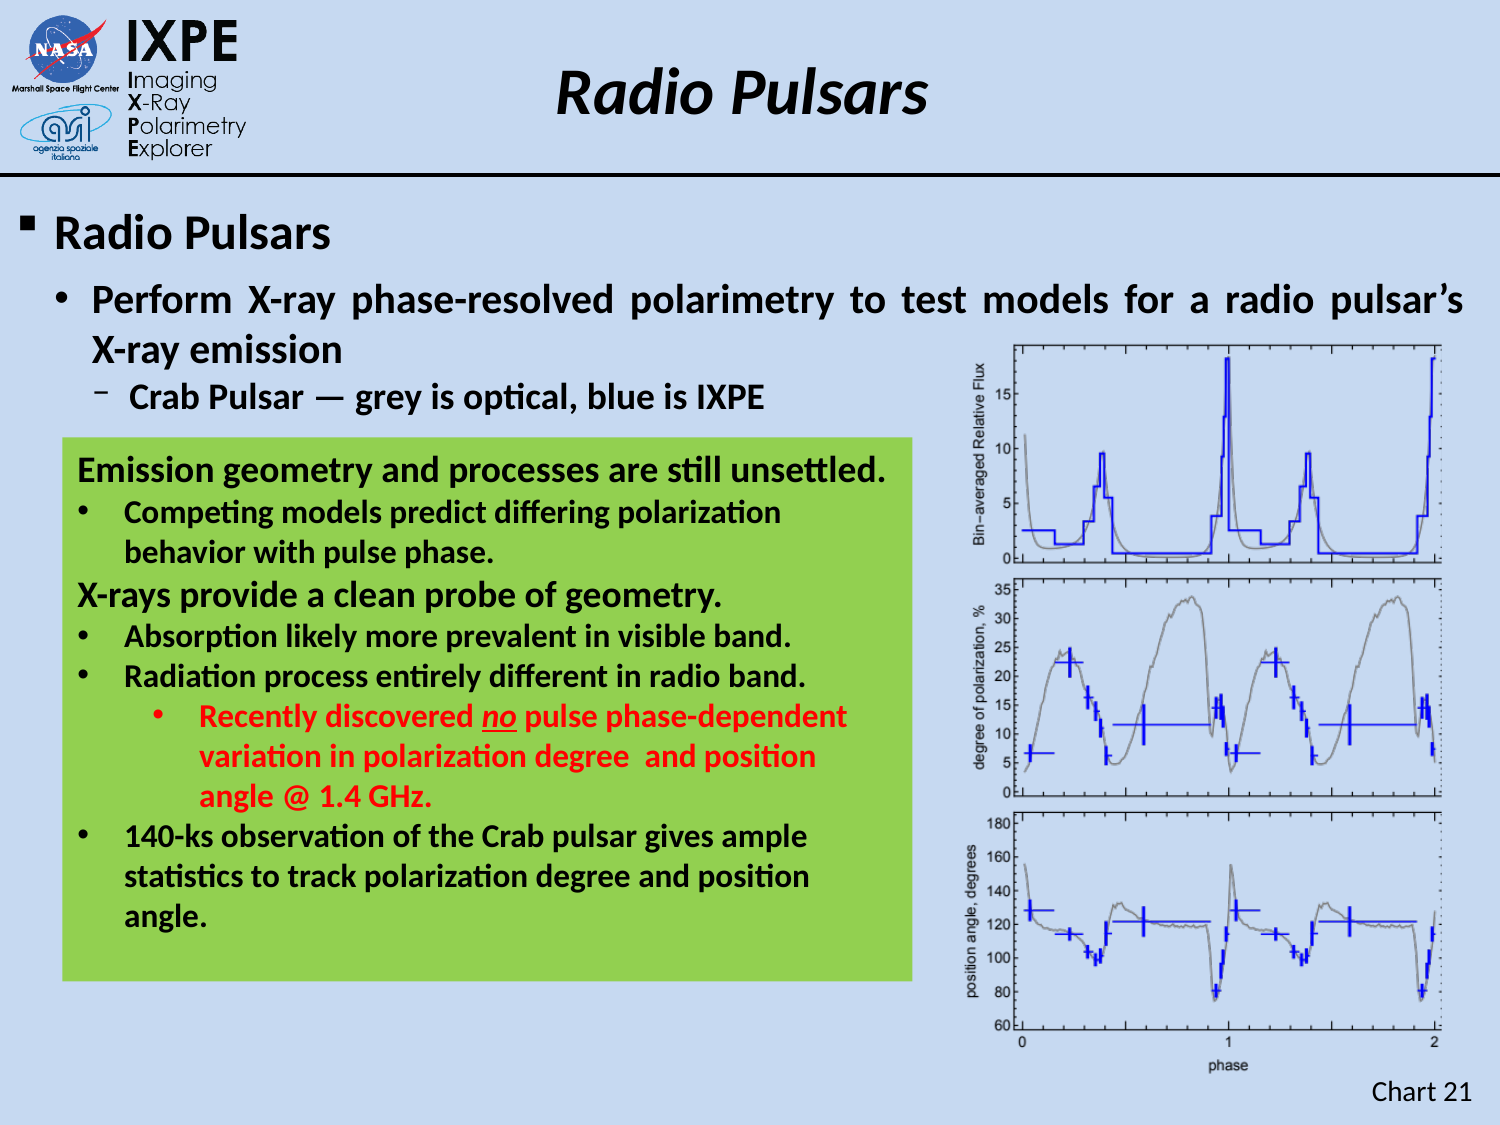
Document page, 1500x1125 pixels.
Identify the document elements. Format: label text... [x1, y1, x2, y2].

title Radio Pulsars [0, 0, 1500, 175]
picture [962, 324, 1442, 1076]
list Radio Pulsars Perform X-ray phase-resolved polarimetry to test models for a radio pulsar’s X-ray emission Crab Pulsar — grey is optical, blue is IXPE [1, 191, 1495, 1125]
text_box Emission geometry and processes are still unsettled. Competing models predict differing polarization behavior with pulse phase. X-rays provide a clean probe of geometry. Absorption likely more prevalent in visible band. Radiation process entirely different in radio band. Recently discovered no pulse phase-dependent variation in polarization degree and position angle @ 1.4 GHz. 140-ks observation of the Crab pulsar gives ample statistics to track polarization degree and position angle. [62, 437, 913, 982]
